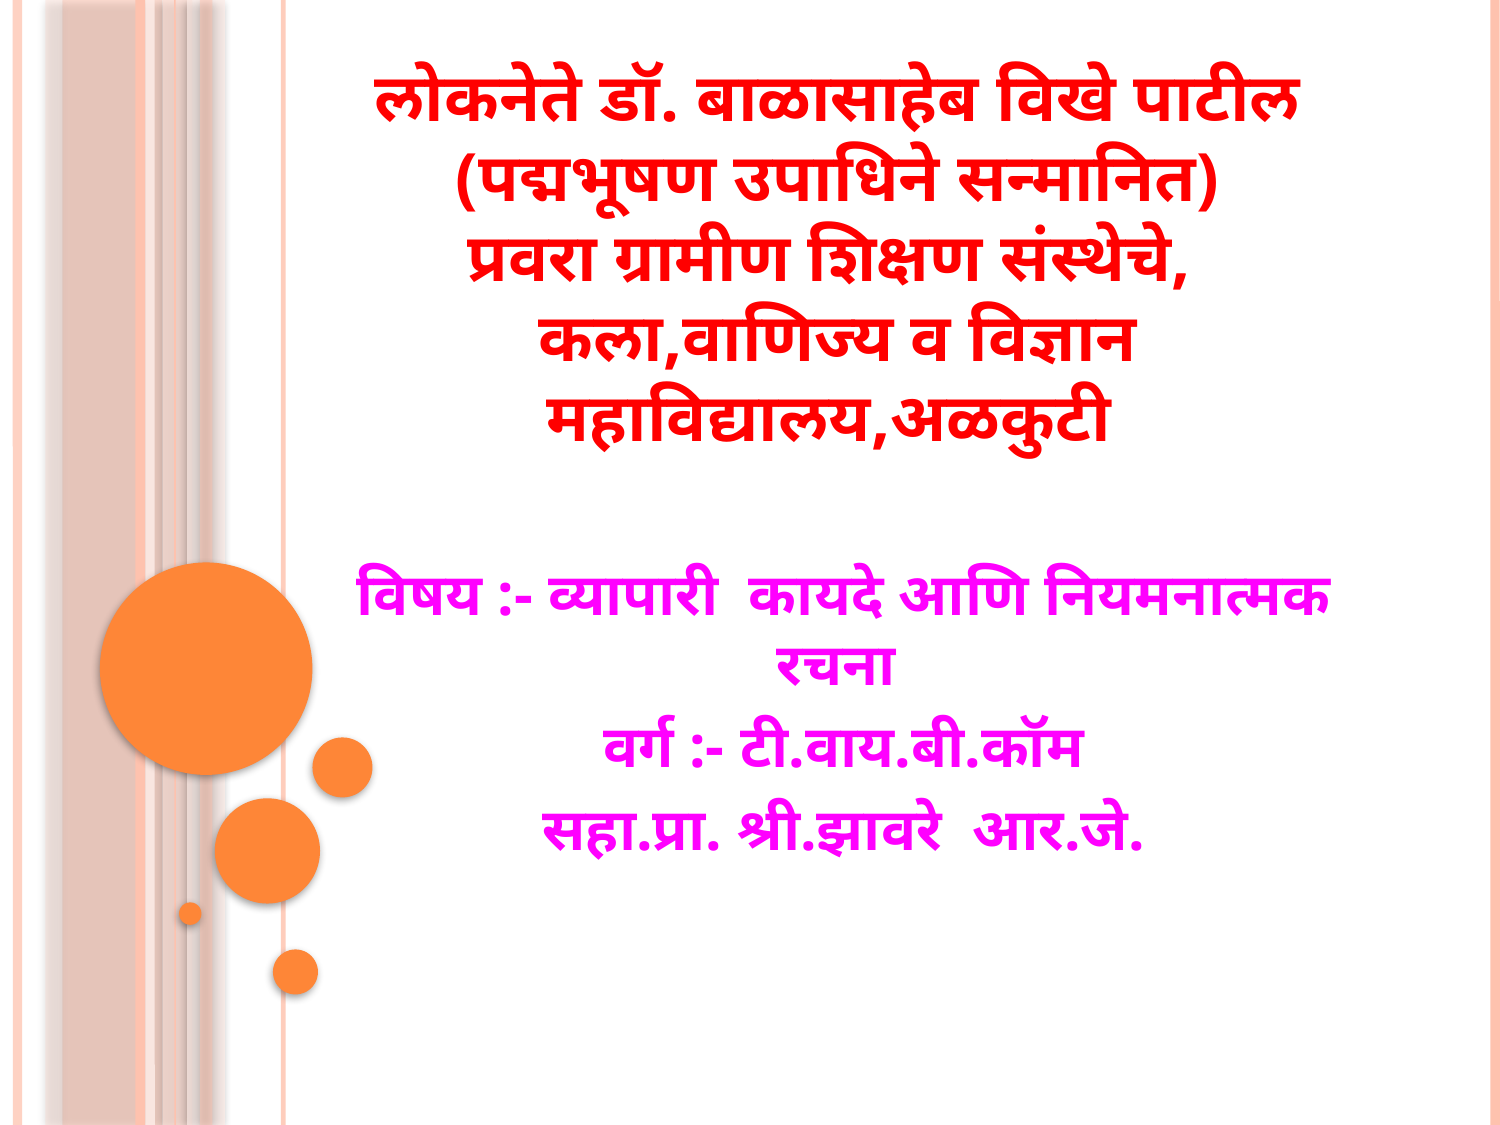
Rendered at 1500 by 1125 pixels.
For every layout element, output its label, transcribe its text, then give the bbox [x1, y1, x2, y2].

subtitle विषय :- व्यापारी कायदे आणि नियमनात्मक रचना वर्ग :- टी.वाय.बी.कॉम सहा.प्रा. श्री.झावरे आर.जे. [300, 549, 1388, 1046]
title लोकनेते डॉ. बाळासाहेब विखे पाटील (पद्मभूषण उपाधिने सन्मानित) प्रवरा ग्रामीण शिक्षण संस्थेचे, कला,वाणिज्य व विज्ञान महाविद्यालय,अळकुटी [287, 125, 1388, 463]
